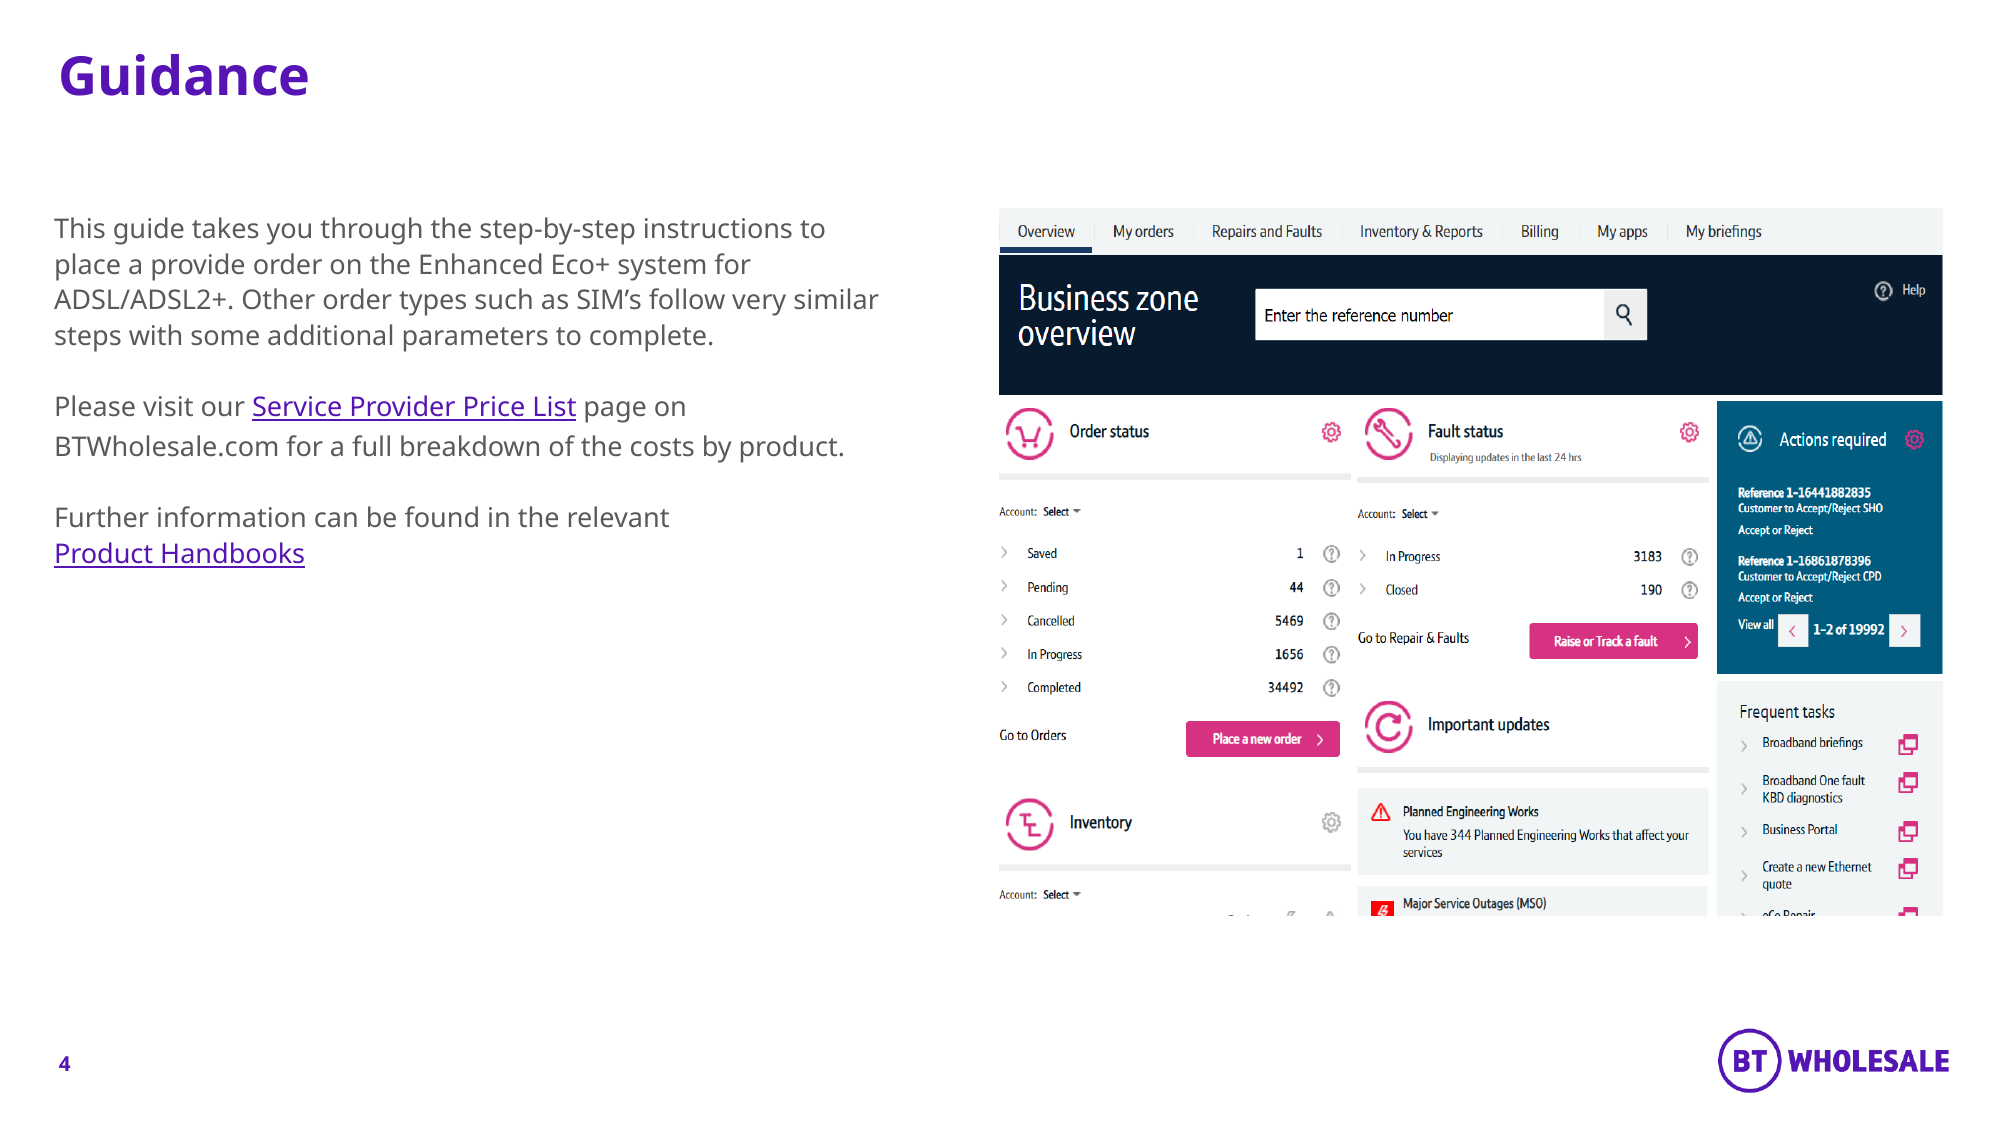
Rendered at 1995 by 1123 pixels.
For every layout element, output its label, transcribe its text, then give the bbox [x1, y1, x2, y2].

text_box Guidance [58, 41, 1210, 266]
picture [1890, 615, 1920, 646]
picture [1814, 575, 1820, 582]
picture [1872, 437, 1880, 444]
text_box This guide takes you through the step-by-step instructions to place a provide order on the Enhanced Eco+ system for ADSL/ADSL2+. Other order types such as SIM’s follow very similar steps with some additional parameters to complete. Please visit our Service Provider Price List page on BTWholesale.com for a full breakdown of the costs by product. Further information can be found in the relevant Product Handbooks [54, 208, 880, 953]
picture [1806, 557, 1813, 565]
picture [1755, 529, 1763, 534]
picture [1799, 557, 1804, 565]
picture [1795, 596, 1806, 603]
picture [1739, 488, 1778, 497]
picture [1850, 625, 1865, 634]
picture [1879, 625, 1884, 634]
picture [1906, 431, 1923, 449]
picture [1806, 488, 1816, 497]
picture [1836, 505, 1850, 511]
picture [1779, 615, 1808, 646]
picture [1739, 442, 1761, 451]
slide_number 4 [58, 1036, 118, 1080]
picture [1814, 507, 1825, 514]
picture [1836, 625, 1845, 634]
picture [1841, 557, 1850, 562]
picture [998, 208, 1943, 916]
picture [1791, 529, 1806, 535]
picture [1799, 488, 1804, 497]
picture [1846, 437, 1855, 449]
picture [1856, 557, 1870, 565]
picture [1815, 625, 1820, 634]
picture [1836, 488, 1844, 497]
picture [1863, 437, 1868, 445]
picture [1739, 426, 1761, 436]
picture [1836, 573, 1850, 580]
picture [1739, 557, 1778, 565]
picture [1744, 431, 1757, 444]
picture [1764, 620, 1773, 628]
picture [1745, 506, 1756, 512]
picture [1717, 1028, 1949, 1093]
